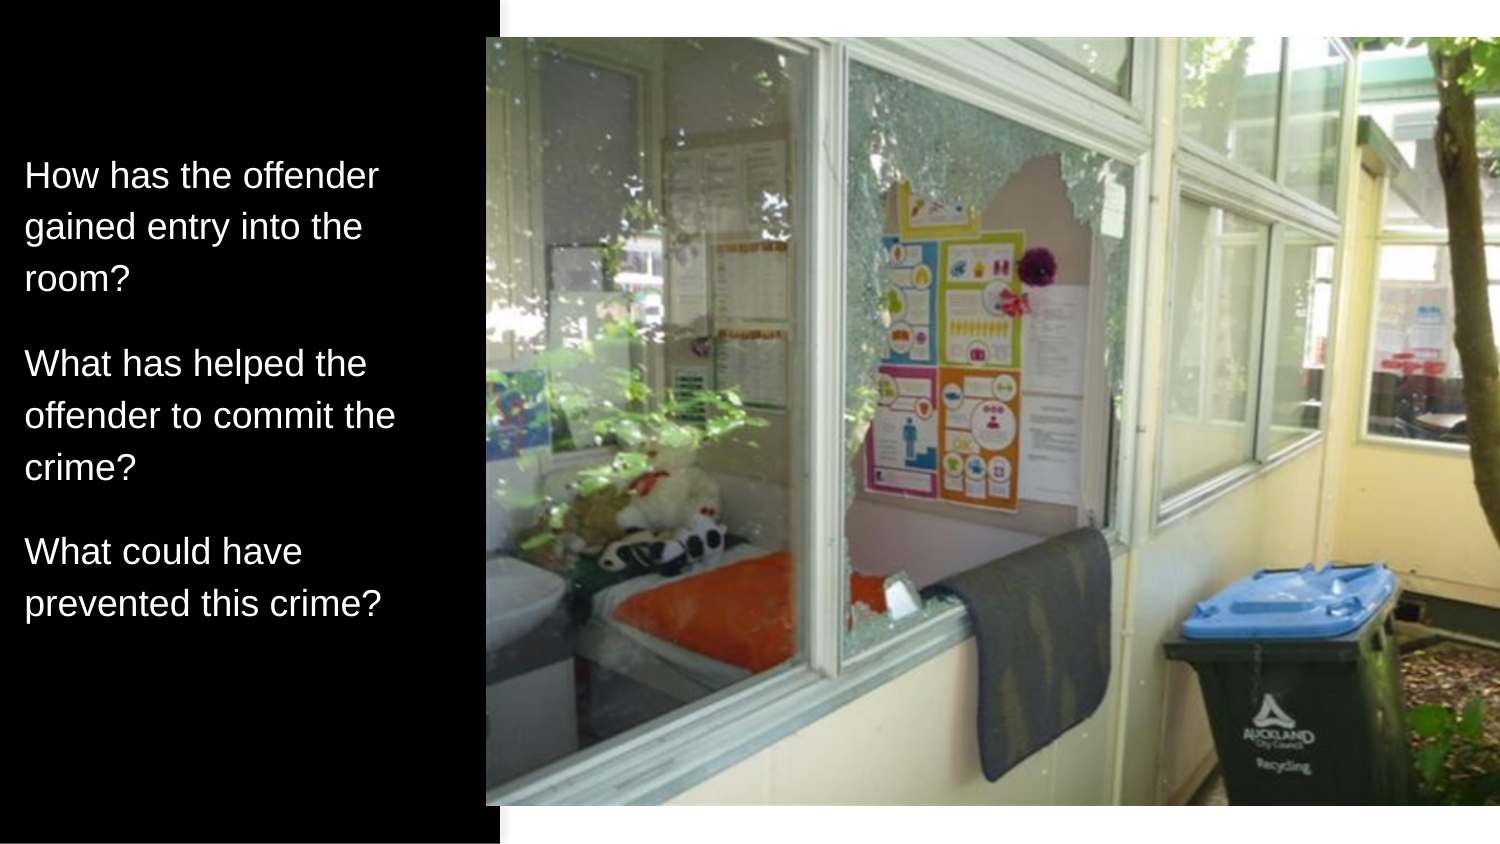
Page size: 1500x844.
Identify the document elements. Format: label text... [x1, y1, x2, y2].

title How has the offender gained entry into the room? What has helped the offender to commit the crime? What could have prevented this crime? [9, 50, 490, 819]
picture [486, 37, 1500, 806]
